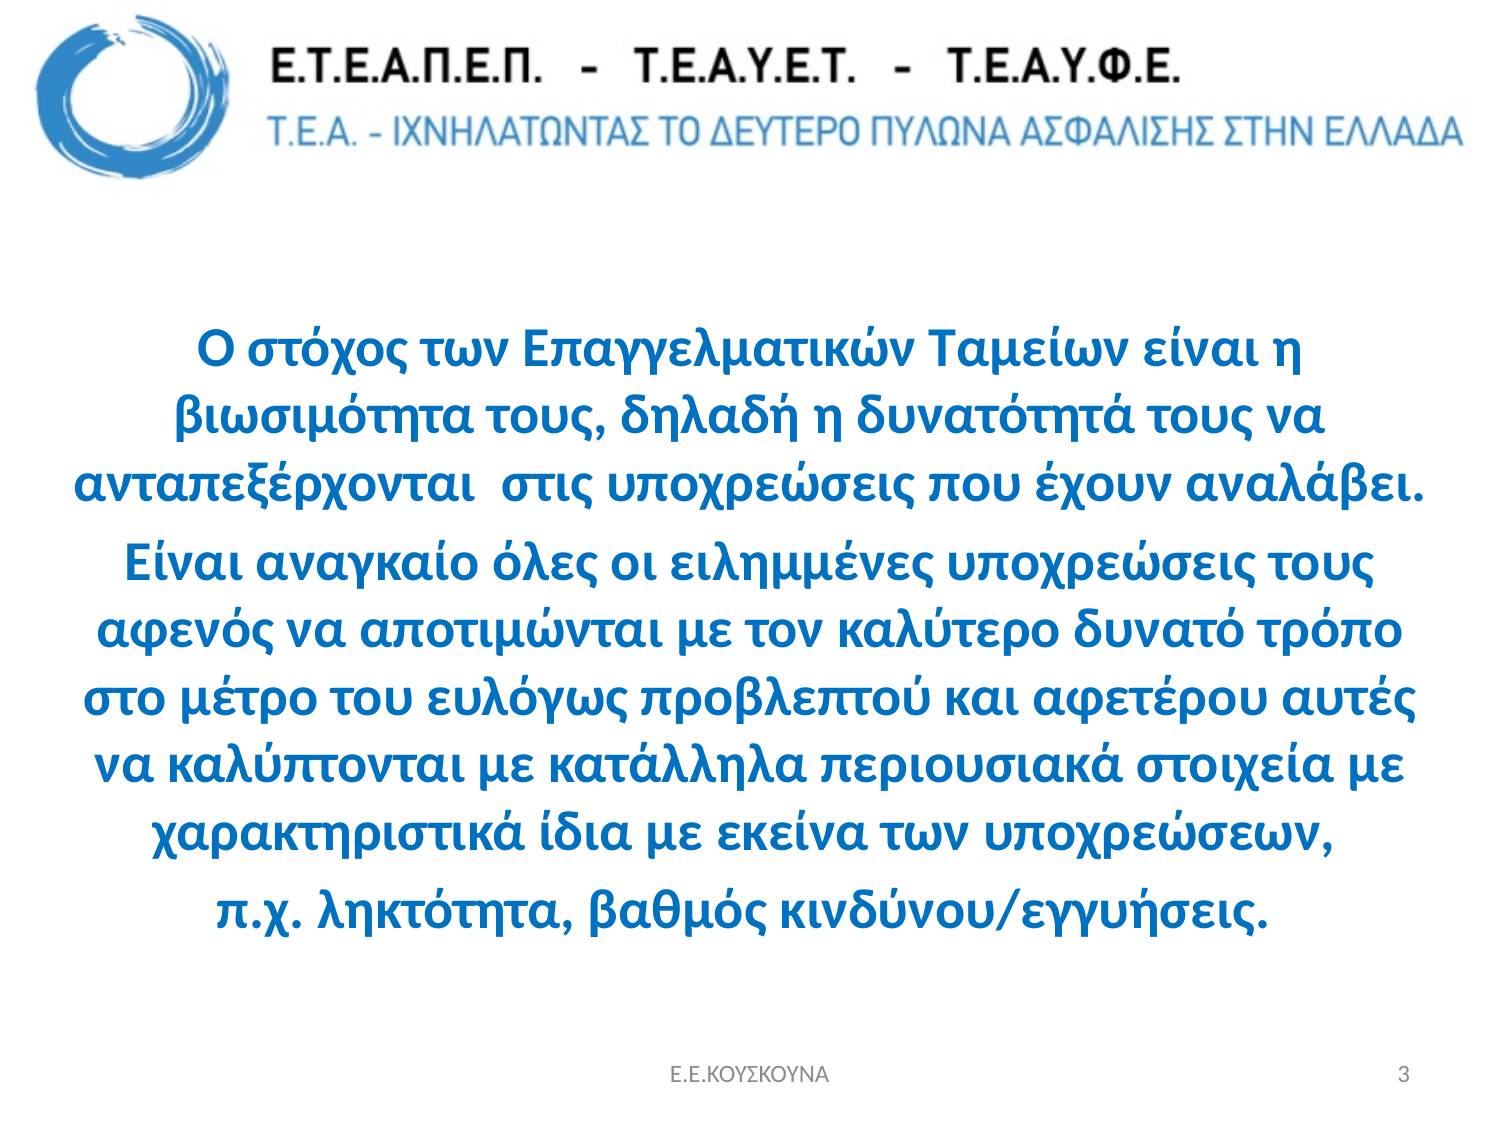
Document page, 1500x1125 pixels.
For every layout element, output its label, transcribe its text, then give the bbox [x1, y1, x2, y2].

footer Ε.Ε.ΚΟΥΣΚΟΥΝΑ [512, 1042, 988, 1103]
slide_number 3 [1074, 1042, 1425, 1103]
subtitle Ο στόχος των Επαγγελματικών Ταμείων είναι η βιωσιμότητα τους, δηλαδή η δυνατότητά τους να ανταπεξέρχονται στις υποχρεώσεις που έχουν αναλάβει. Είναι αναγκαίο όλες οι ειλημμένες υποχρεώσεις τους αφενός να αποτιμώνται με τον καλύτερο δυνατό τρόπο στο μέτρο του ευλόγως προβλεπτού και αφετέρου αυτές να καλύπτονται με κατάλληλα περιουσιακά στοιχεία με χαρακτηριστικά ίδια με εκείνα των υποχρεώσεων, π.χ. ληκτότητα, βαθμός κινδύνου/εγγυήσεις. [53, 302, 1447, 1035]
picture [0, 0, 1500, 197]
